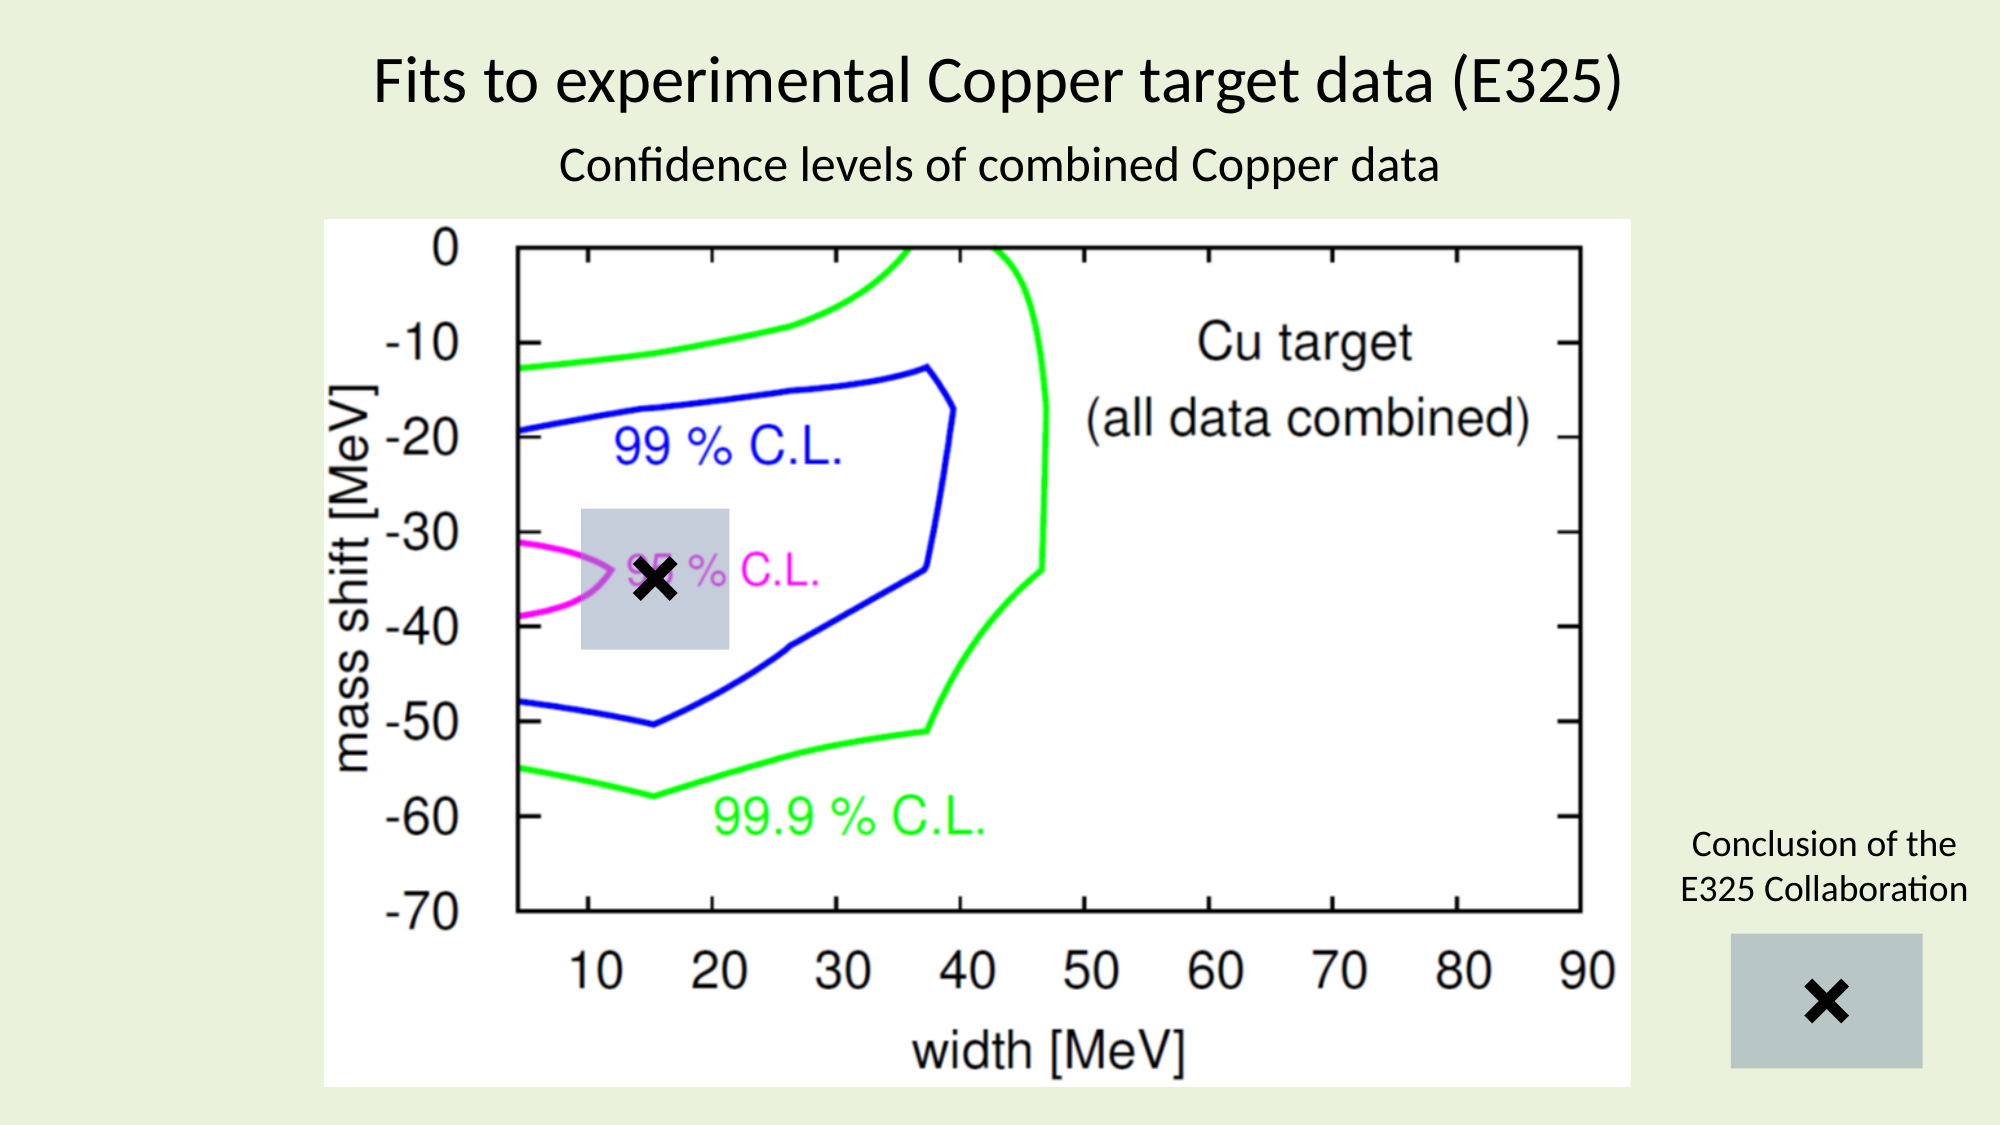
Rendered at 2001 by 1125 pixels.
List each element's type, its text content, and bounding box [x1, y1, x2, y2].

text_box Fits to experimental Copper target data (E325) [77, 27, 1923, 123]
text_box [1730, 933, 1923, 1069]
picture [324, 219, 1631, 1087]
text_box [581, 508, 730, 650]
text_box Conclusion of the E325 Collaboration [1649, 811, 2000, 917]
text_box Confidence levels of combined Copper data [77, 123, 1923, 199]
